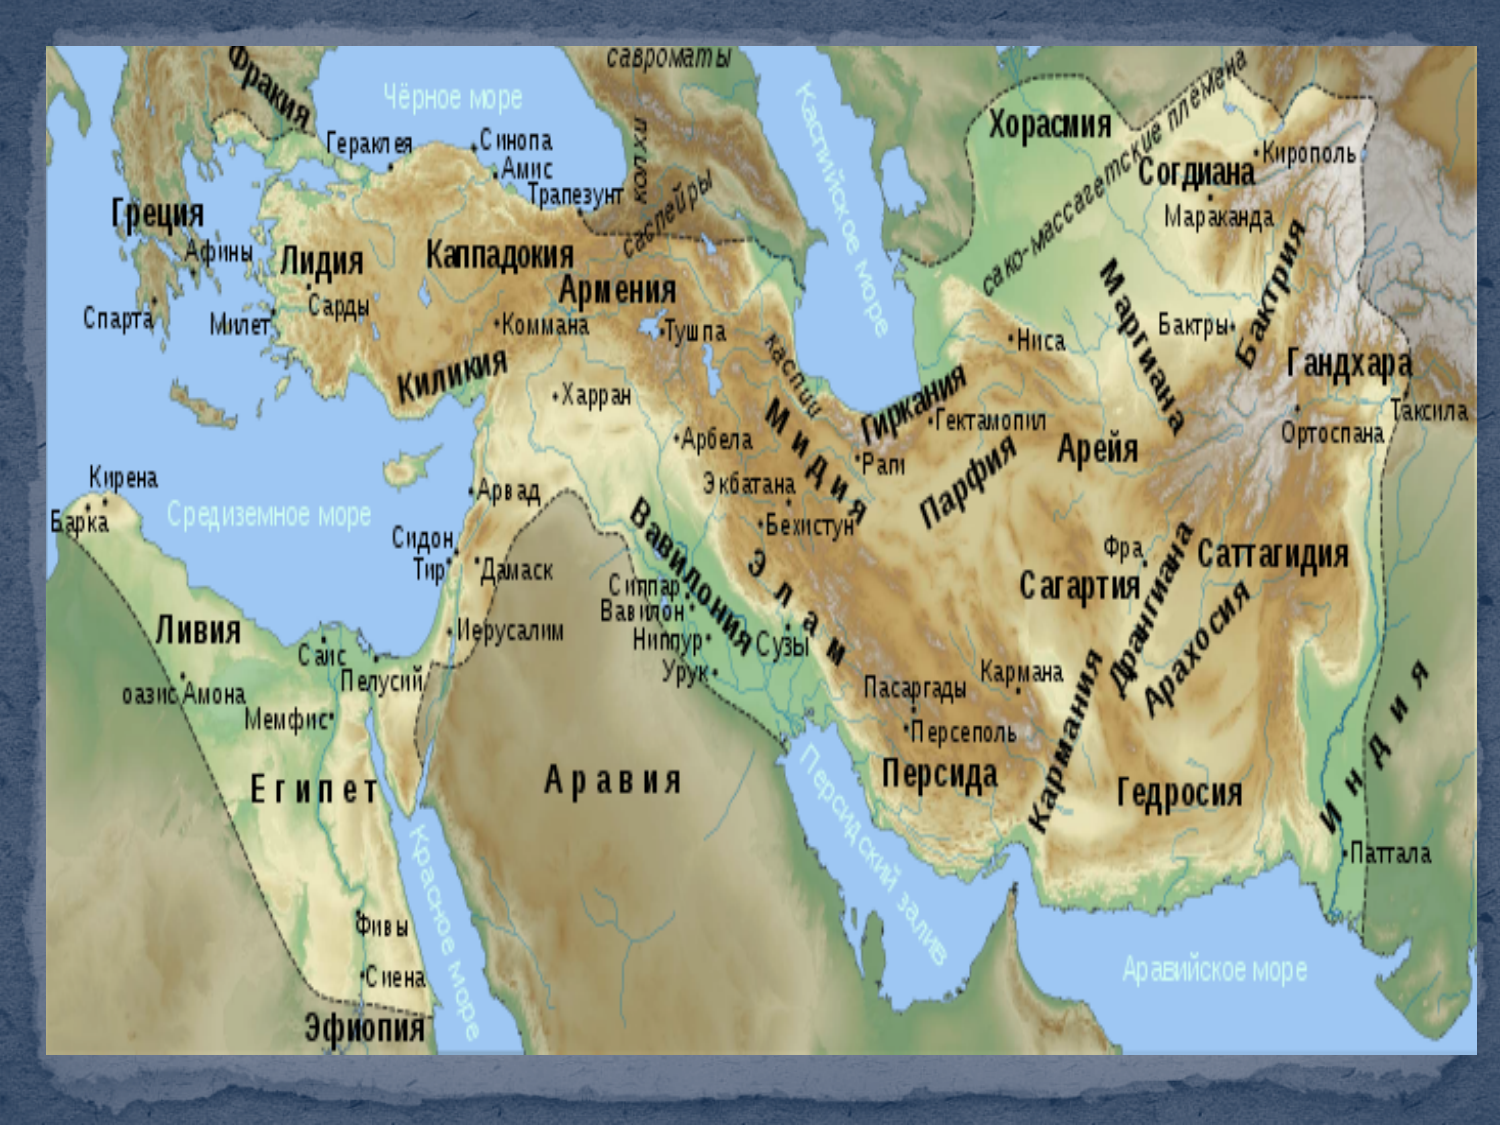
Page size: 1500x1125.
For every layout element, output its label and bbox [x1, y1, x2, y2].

list [50, 50, 1474, 1052]
